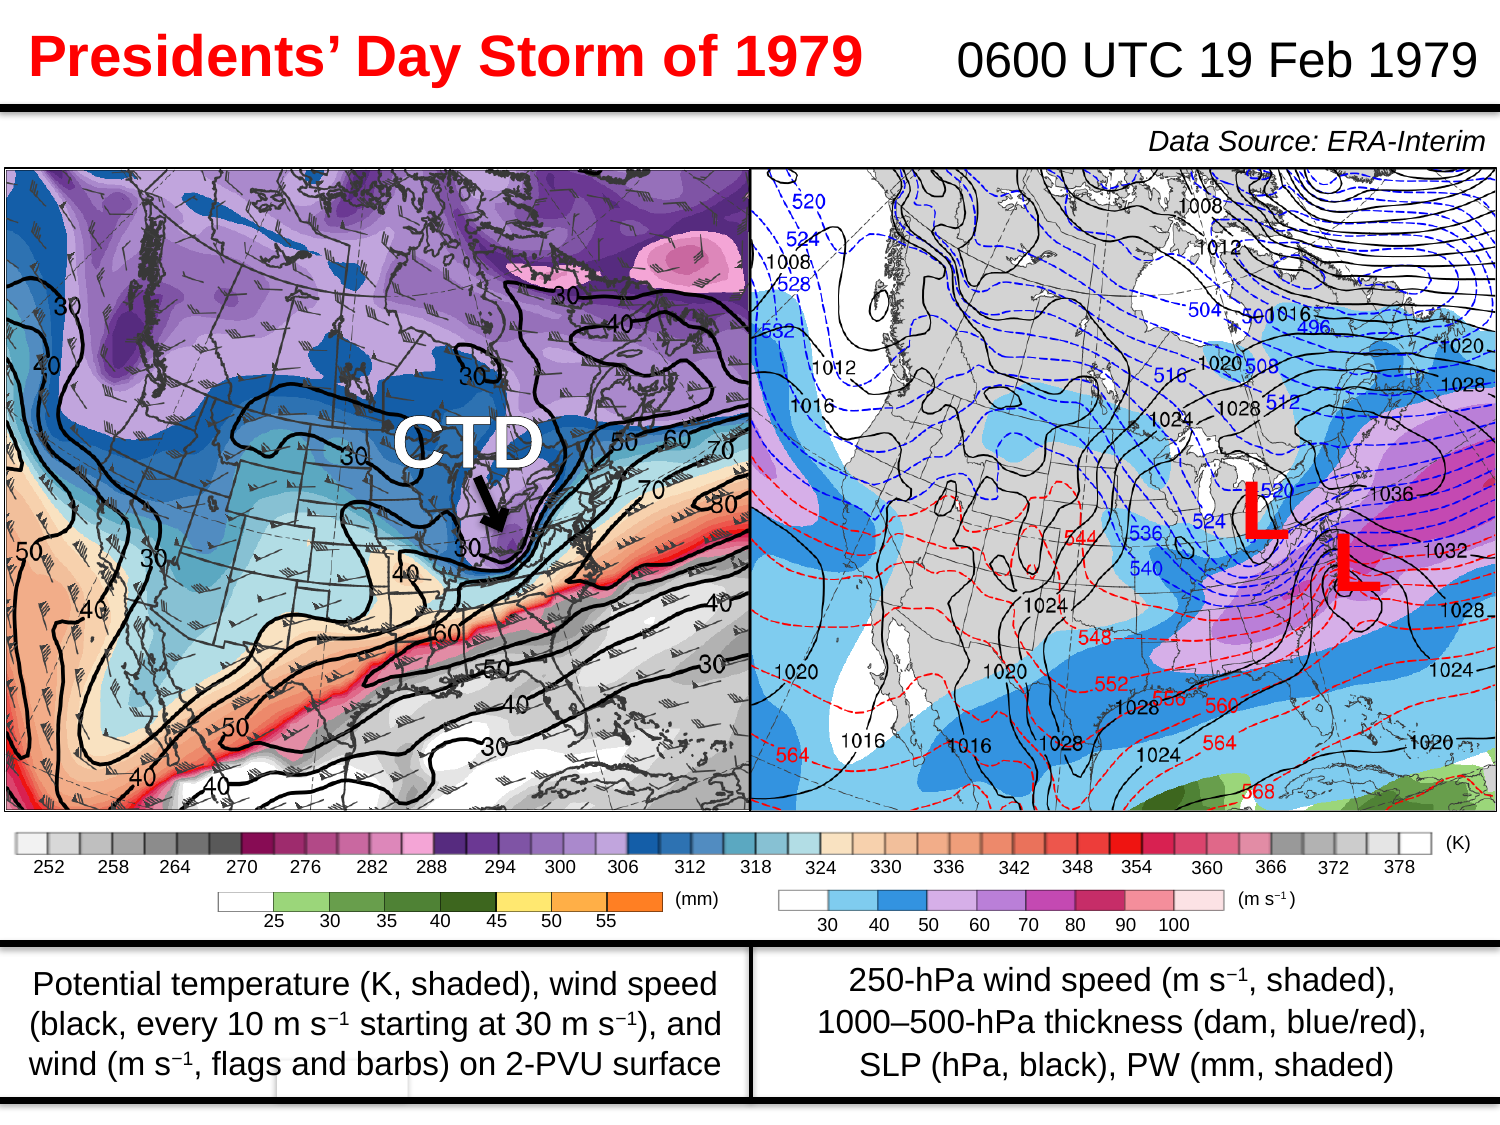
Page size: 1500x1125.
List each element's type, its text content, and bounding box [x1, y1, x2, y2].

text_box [776, 878, 1320, 936]
title Presidents’ Day Storm of 1979 [13, 0, 1345, 107]
text_box 0600 UTC 19 Feb 1979 [1345, 0, 1494, 107]
text_box Data Source: ERA-Interim [1122, 114, 1500, 165]
text_box 250-hPa wind speed (m s−1, shaded), 1000–500-hPa thickness (dam, blue/red), SLP (hPa, black), PW (mm, shaded) [756, 951, 1500, 1100]
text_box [477, 476, 503, 533]
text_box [11, 823, 1497, 879]
list Potential temperature (K, shaded), wind speed (black, every 10 m s−1 starting at 30 m s−1), and wind (m s−1, flags and barbs) on 2-PVU surface [0, 952, 746, 1099]
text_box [217, 878, 742, 933]
picture [5, 168, 1497, 812]
